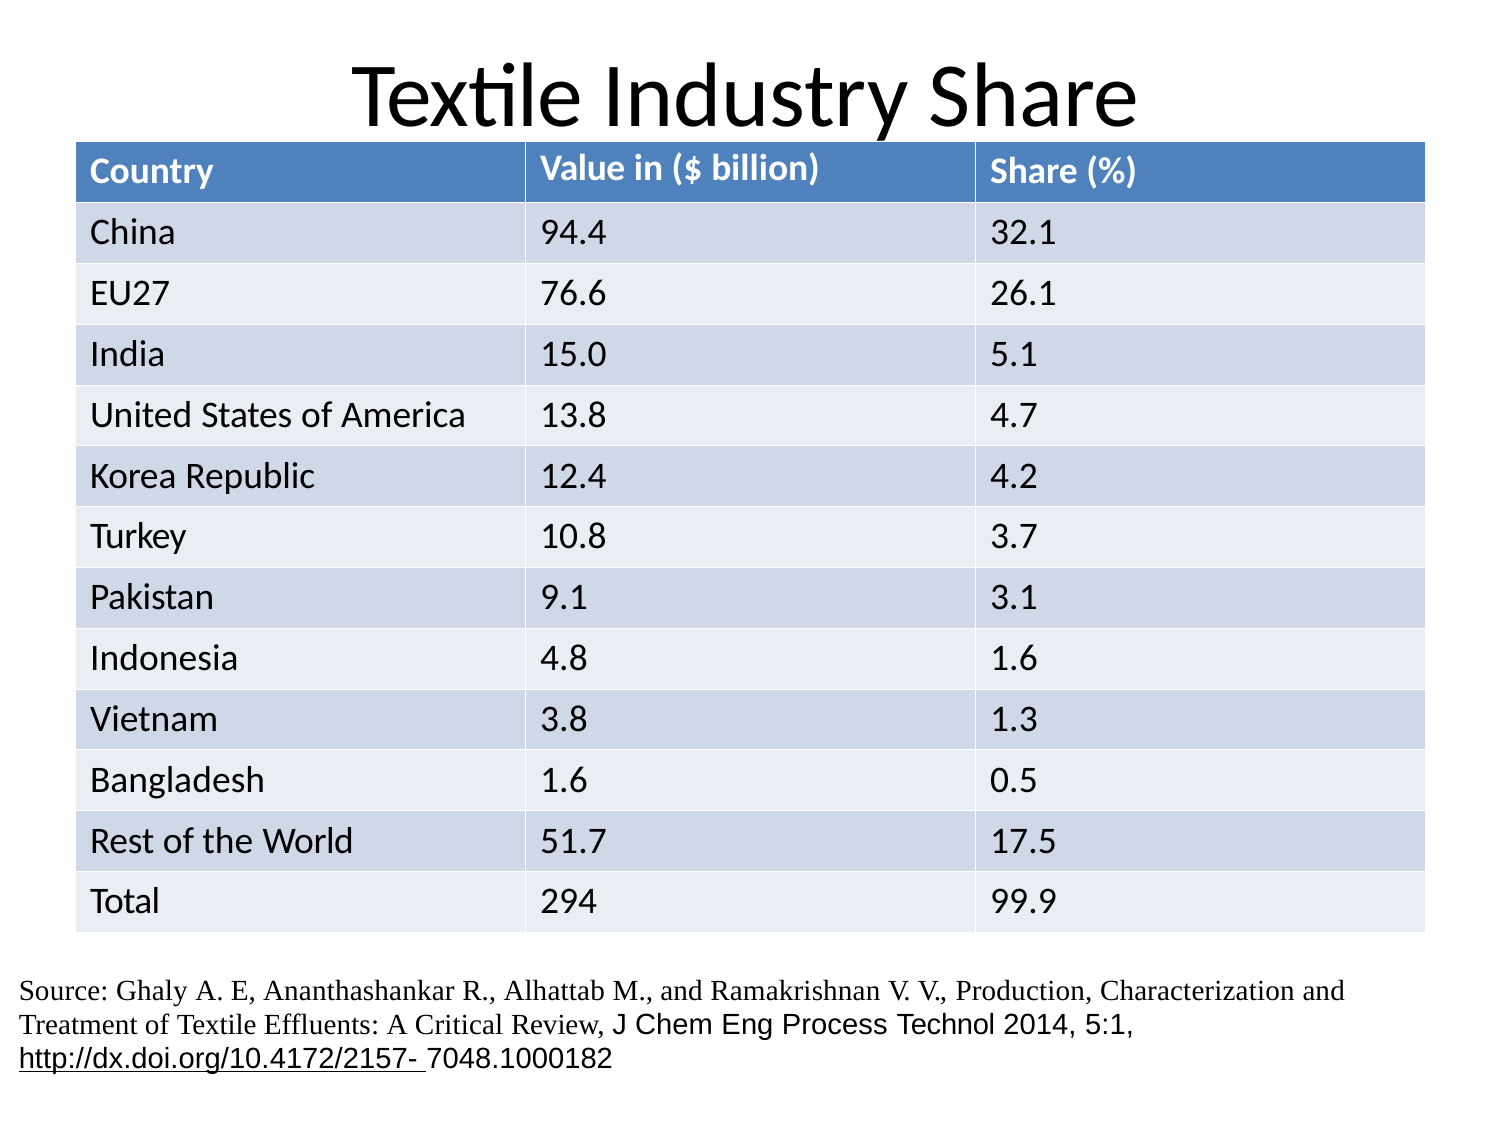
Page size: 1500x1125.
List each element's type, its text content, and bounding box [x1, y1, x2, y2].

table_cell Pakistan [76, 568, 525, 628]
table_header Value in ($ billion) [526, 142, 975, 202]
table_cell 1.6 [976, 629, 1425, 689]
table_cell 4.2 [976, 446, 1425, 506]
table_cell Total [76, 872, 525, 932]
table_cell India [76, 325, 525, 385]
table_cell 1.3 [976, 690, 1425, 749]
text_box Source: Ghaly A. E, Ananthashankar R., Alhattab M., and Ramakrishnan V. V., Production, Characterization and Treatment of Textile Effluents: A Critical Review, J Chem Eng Process Technol 2014, 5:1, http://dx.doi.org/10.4172/2157- 7048.1000182 [18, 972, 1465, 1083]
table_cell 294 [526, 872, 975, 932]
table_cell 0.5 [976, 750, 1425, 810]
table_cell China [76, 203, 525, 263]
table_cell United States of America [76, 386, 525, 445]
table_cell 15.0 [526, 325, 975, 385]
table_cell 12.4 [526, 446, 975, 506]
table_cell 9.1 [526, 568, 975, 628]
table_cell 94.4 [526, 203, 975, 263]
table_cell Bangladesh [76, 750, 525, 810]
table_cell Korea Republic [76, 446, 525, 506]
table_cell Rest of the World [76, 811, 525, 871]
table_cell Vietnam [76, 690, 525, 749]
table_cell 3.7 [976, 507, 1425, 567]
text_box Textile Industry Share [351, 53, 1159, 141]
table_cell 4.7 [976, 386, 1425, 445]
table_cell EU27 [76, 264, 525, 324]
table_cell Turkey [76, 507, 525, 567]
text_box [1425, 141, 1432, 933]
table_cell 76.6 [526, 264, 975, 324]
table_cell 10.8 [526, 507, 975, 567]
table_cell Indonesia [76, 629, 525, 689]
table_cell 4.8 [526, 629, 975, 689]
table_cell 51.7 [526, 811, 975, 871]
table_cell 5.1 [976, 325, 1425, 385]
table_cell 1.6 [526, 750, 975, 810]
table_cell 3.1 [976, 568, 1425, 628]
table_cell 32.1 [976, 203, 1425, 263]
table_header Share (%) [976, 142, 1425, 202]
table_cell 26.1 [976, 264, 1425, 324]
table_header Country [76, 142, 525, 202]
table_cell 13.8 [526, 386, 975, 445]
table_cell 17.5 [976, 811, 1425, 871]
table_cell 99.9 [976, 872, 1425, 932]
table_cell 3.8 [526, 690, 975, 749]
